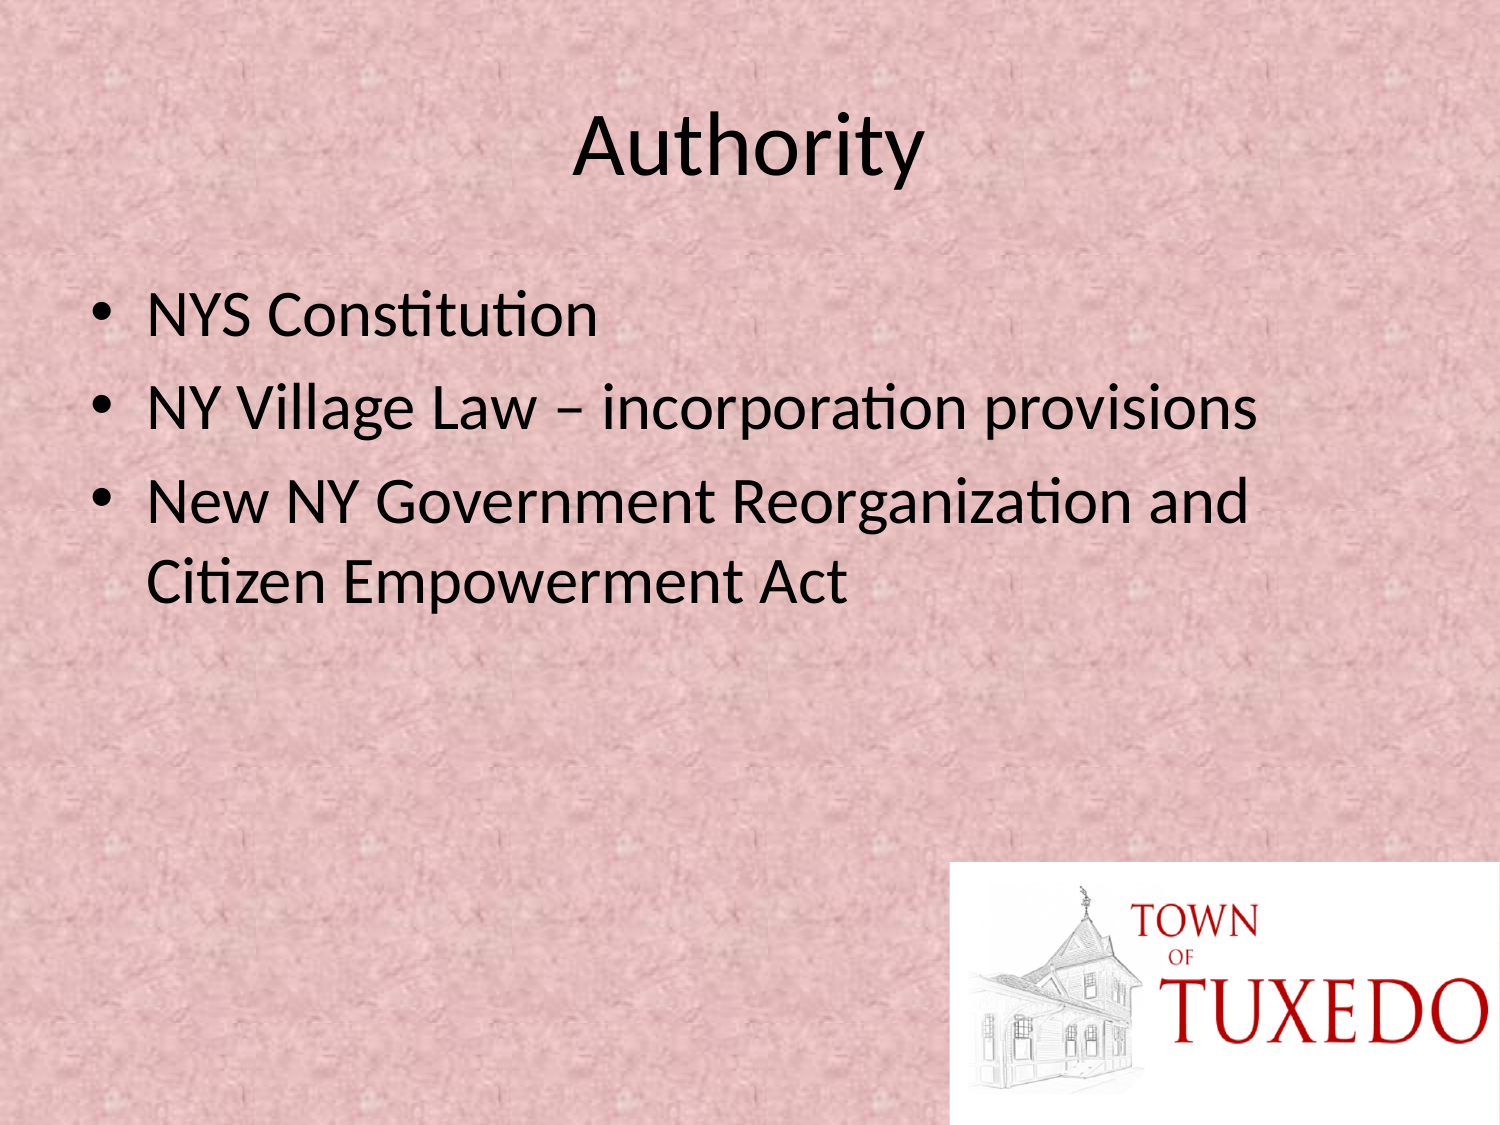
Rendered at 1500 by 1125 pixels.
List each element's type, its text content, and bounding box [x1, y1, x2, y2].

list NYS Constitution NY Village Law – incorporation provisions New NY Government Reorganization and Citizen Empowerment Act [75, 262, 1425, 1005]
title Authority [75, 45, 1425, 233]
picture [0, 0, 1500, 1125]
